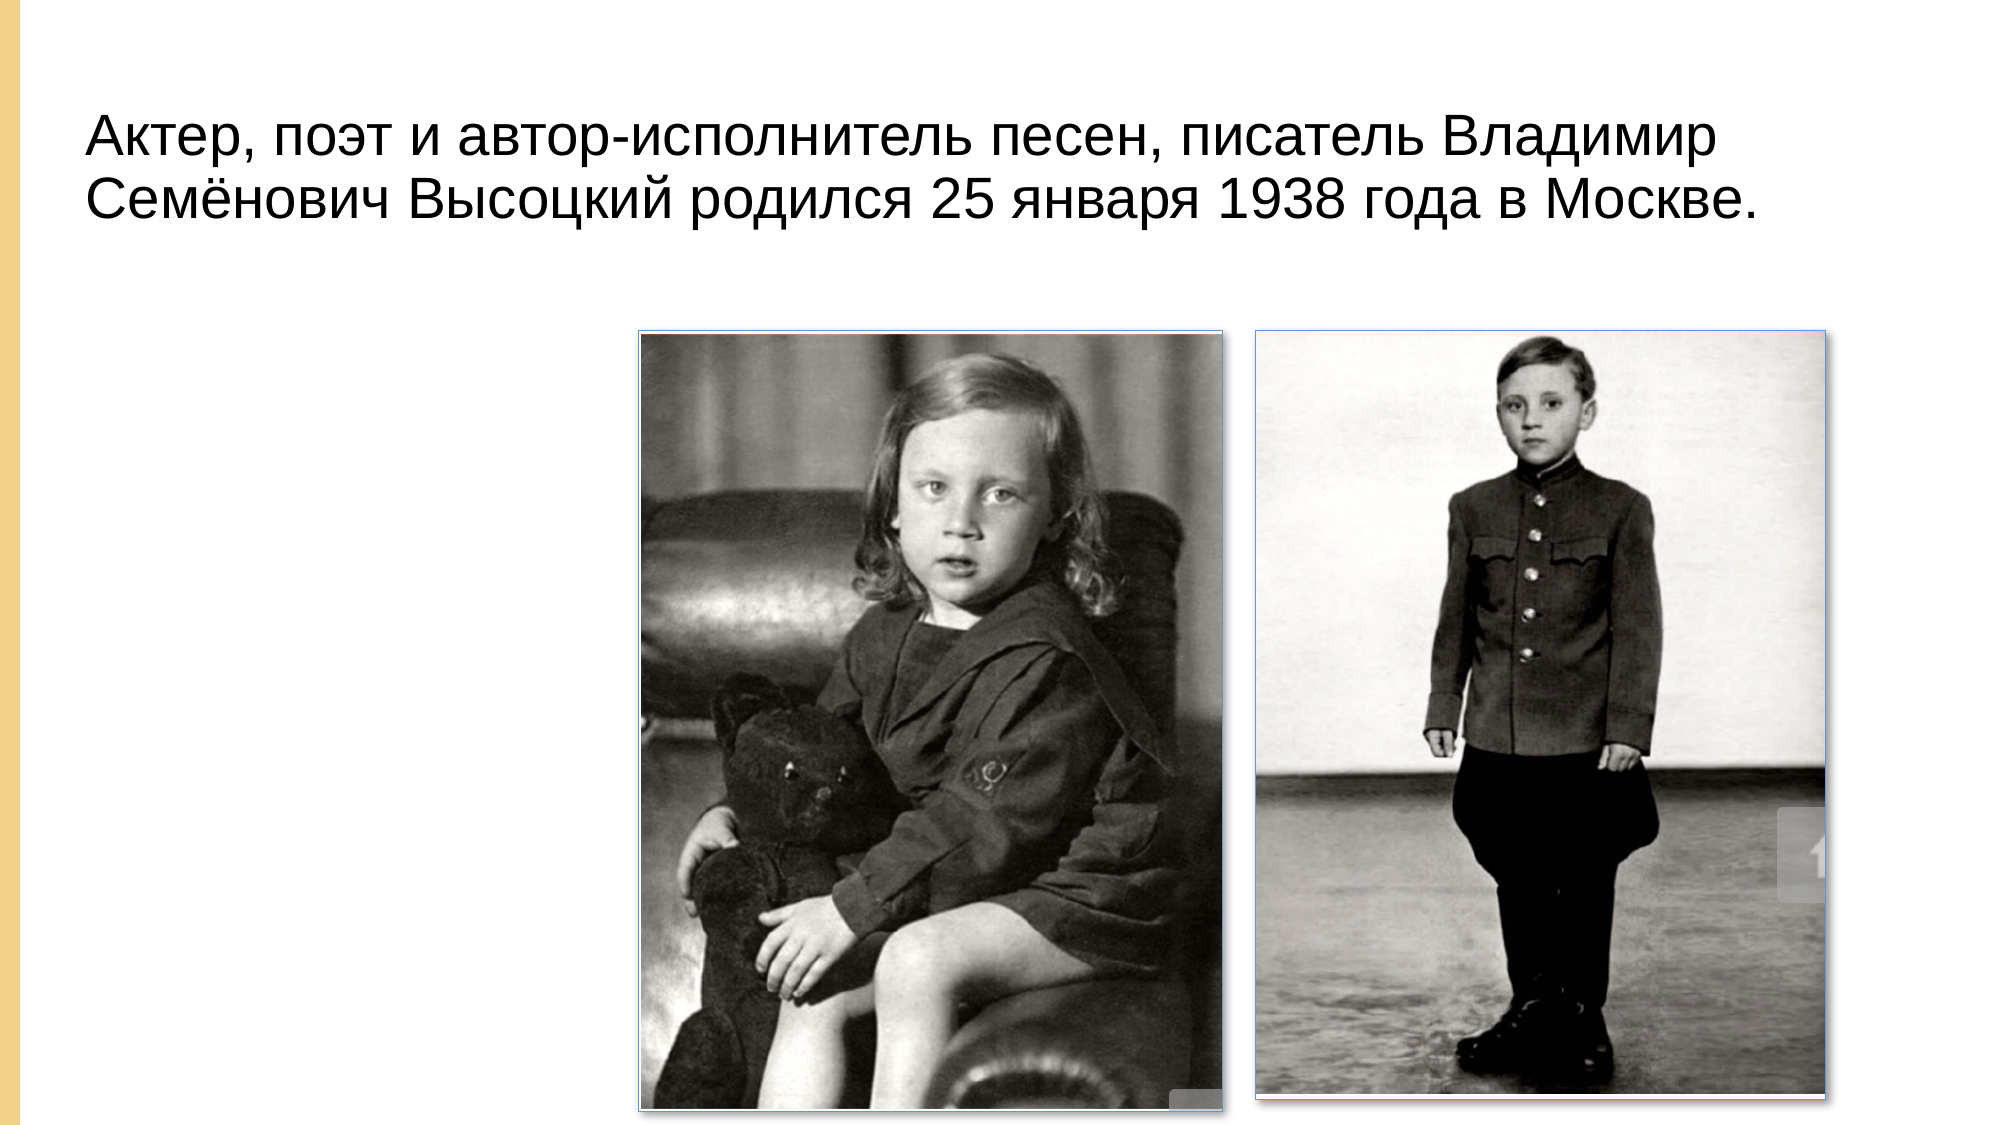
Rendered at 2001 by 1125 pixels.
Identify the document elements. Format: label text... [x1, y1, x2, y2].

picture [1255, 330, 1826, 1100]
picture [638, 330, 1223, 1112]
title Актер, поэт и автор-исполнитель песен, писатель Владимир Семёнович Высоцкий родился 25 января 1938 года в Москве. [70, 24, 1928, 313]
